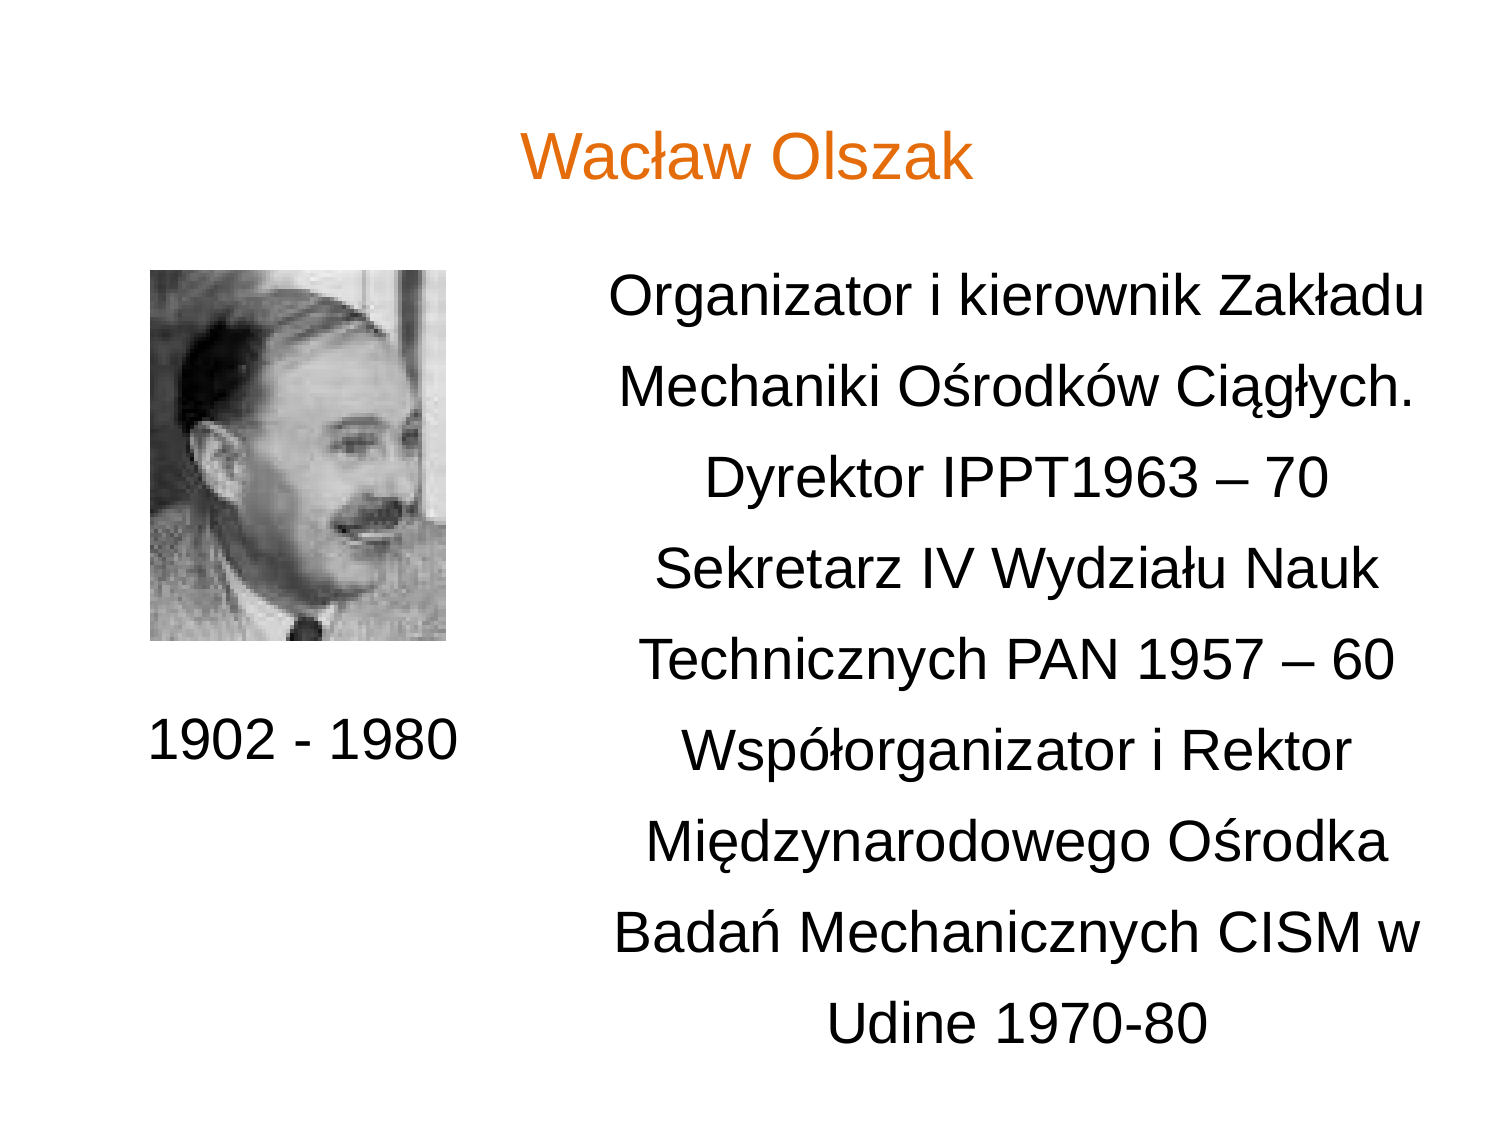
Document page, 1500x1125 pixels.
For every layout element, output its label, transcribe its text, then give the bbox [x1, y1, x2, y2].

text_box Organizator i kierownik Zakładu Mechaniki Ośrodków Ciągłych. Dyrektor IPPT1963 – 70 Sekretarz IV Wydziału Nauk Technicznych PAN 1957 – 60 Współorganizator i Rektor Międzynarodowego Ośrodka Badań Mechanicznych CISM w Udine 1970-80 [571, 229, 1464, 1125]
text_box 1902 - 1980 [132, 694, 475, 780]
picture [150, 270, 446, 642]
text_box Wacław Olszak [271, 105, 1225, 201]
